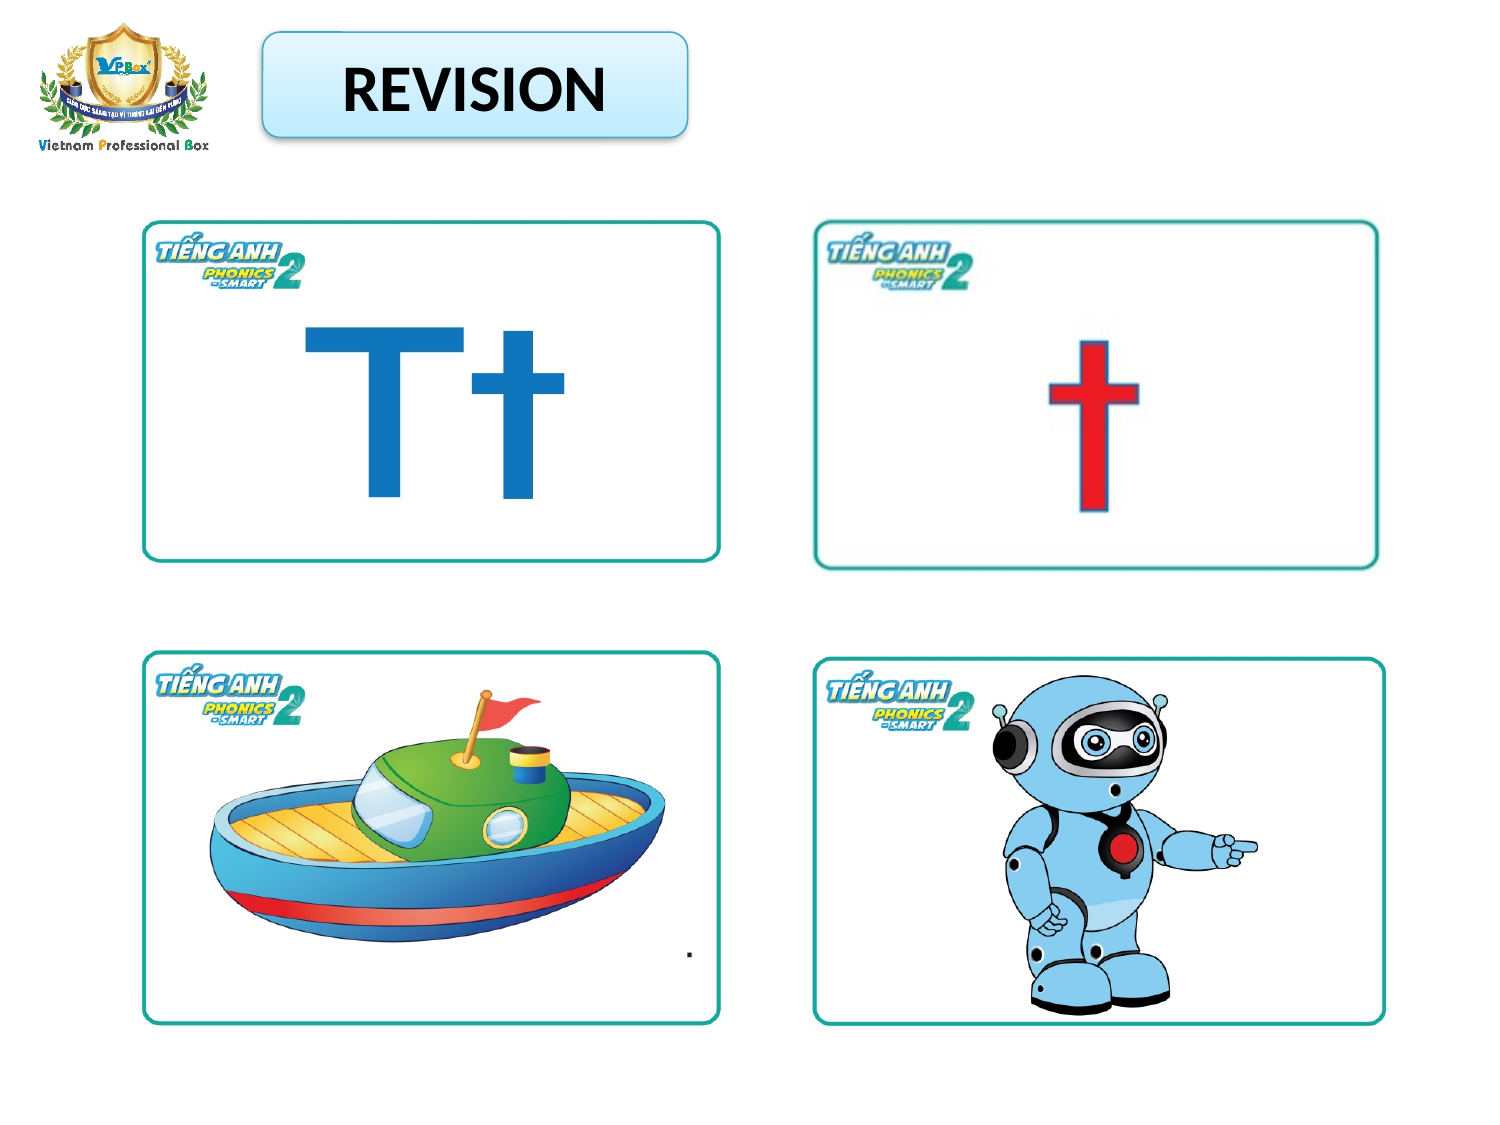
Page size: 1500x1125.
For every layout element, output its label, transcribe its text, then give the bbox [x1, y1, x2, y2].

picture [784, 197, 1413, 611]
picture [24, 16, 223, 156]
text_box REVISION [261, 31, 689, 139]
picture [111, 197, 751, 585]
picture [782, 633, 1415, 1049]
picture [111, 626, 751, 1049]
